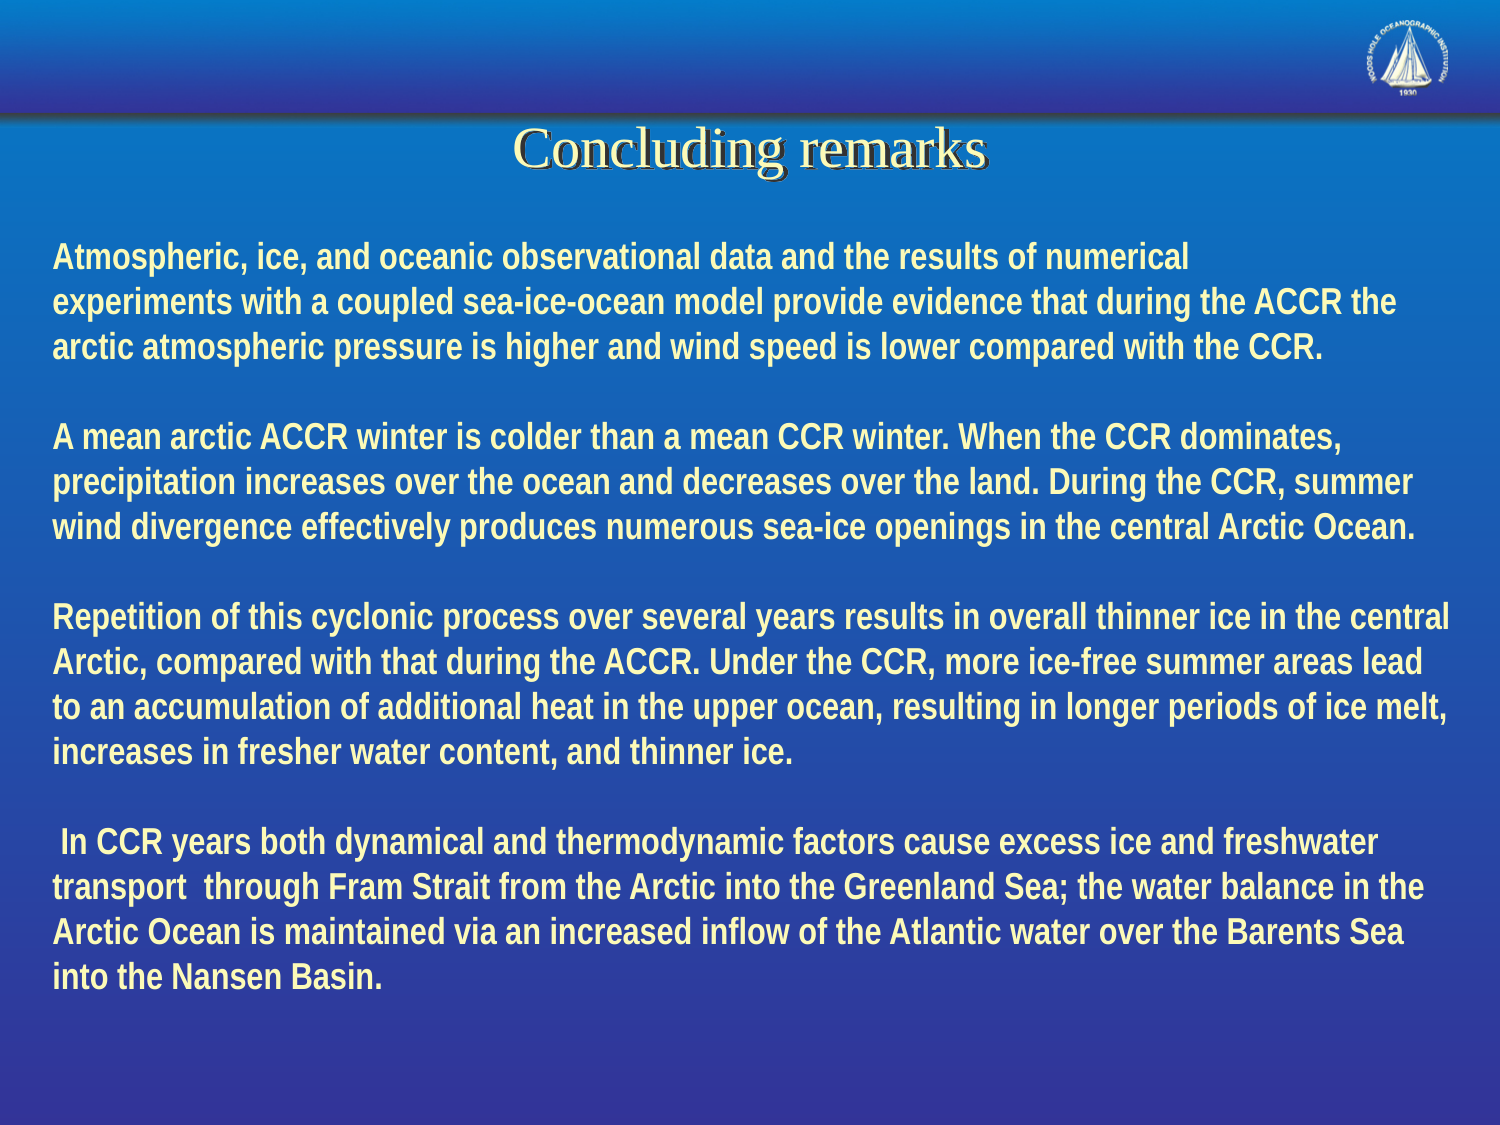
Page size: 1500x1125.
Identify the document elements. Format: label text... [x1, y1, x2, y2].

text_box Atmospheric, ice, and oceanic observational data and the results of numerical experiments with a coupled sea-ice-ocean model provide evidence that during the ACCR the arctic atmospheric pressure is higher and wind speed is lower compared with the CCR. A mean arctic ACCR winter is colder than a mean CCR winter. When the CCR dominates, precipitation increases over the ocean and decreases over the land. During the CCR, summer wind divergence effectively produces numerous sea-ice openings in the central Arctic Ocean. Repetition of this cyclonic process over several years results in overall thinner ice in the central Arctic, compared with that during the ACCR. Under the CCR, more ice-free summer areas lead to an accumulation of additional heat in the upper ocean, resulting in longer periods of ice melt, increases in fresher water content, and thinner ice. In CCR years both dynamical and thermodynamic factors cause excess ice and freshwater transport through Fram Strait from the Arctic into the Greenland Sea; the water balance in the Arctic Ocean is maintained via an increased inflow of the Atlantic water over the Barents Sea into the Nansen Basin. [37, 224, 1475, 1005]
title Concluding remarks [112, 49, 1388, 224]
picture [0, 0, 1500, 128]
